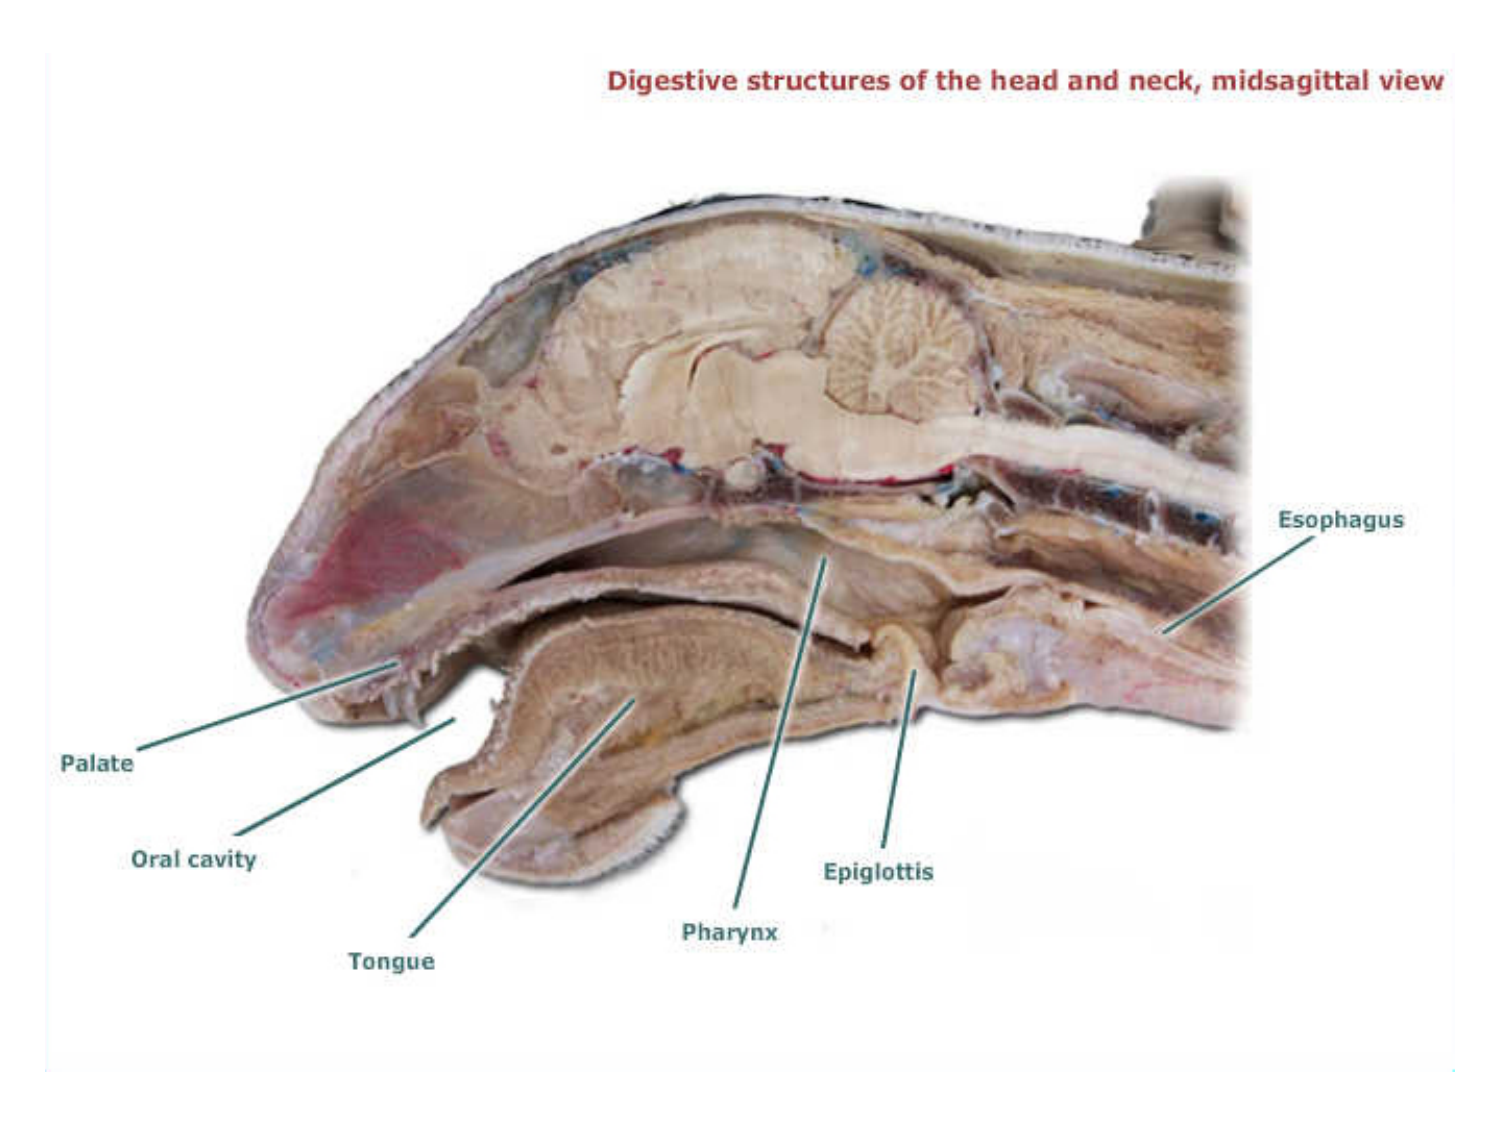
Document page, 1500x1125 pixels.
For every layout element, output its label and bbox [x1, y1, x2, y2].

picture [45, 52, 1455, 1073]
